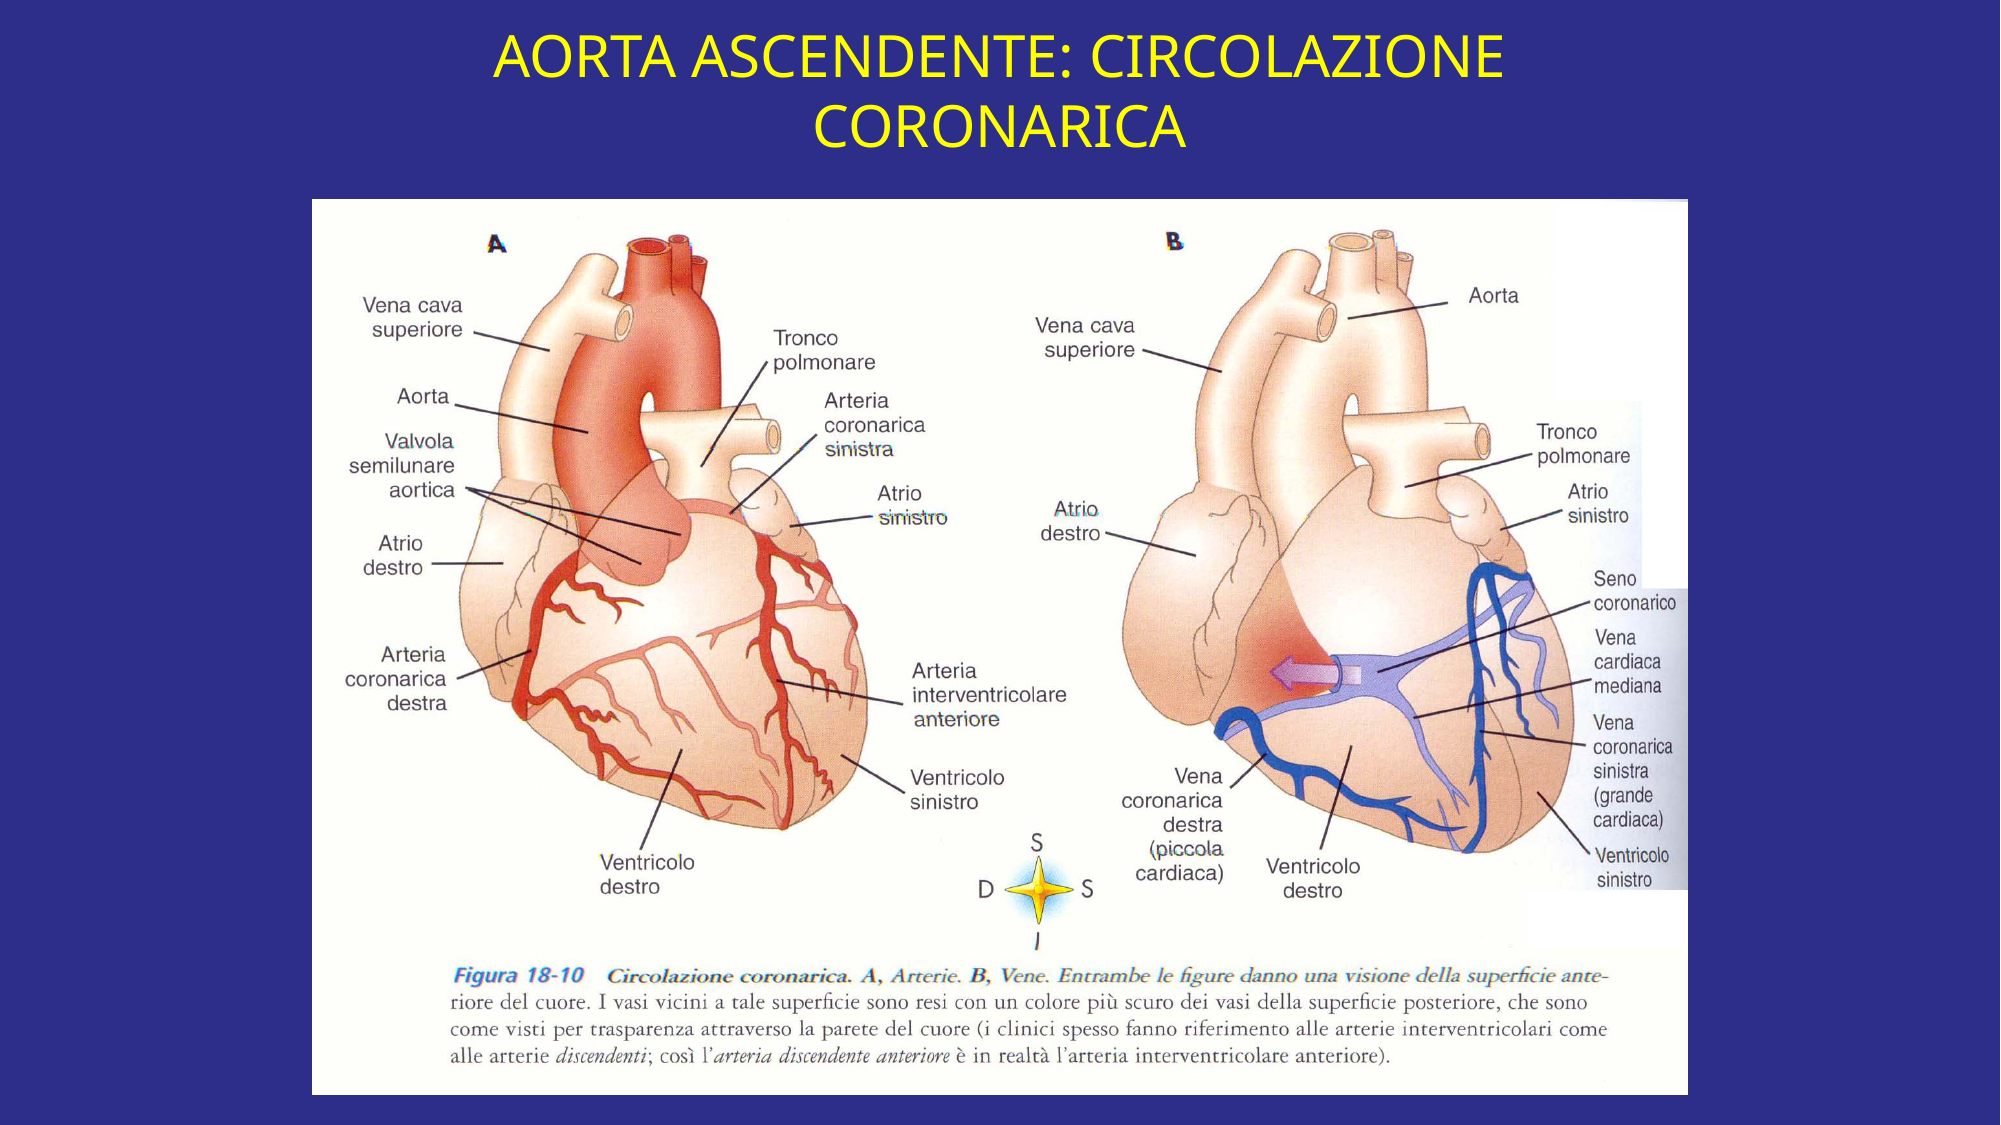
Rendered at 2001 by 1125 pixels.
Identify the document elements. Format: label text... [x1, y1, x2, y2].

text_box AORTA ASCENDENTE: CIRCOLAZIONE CORONARICA [362, 20, 1638, 158]
picture [312, 199, 1688, 1095]
